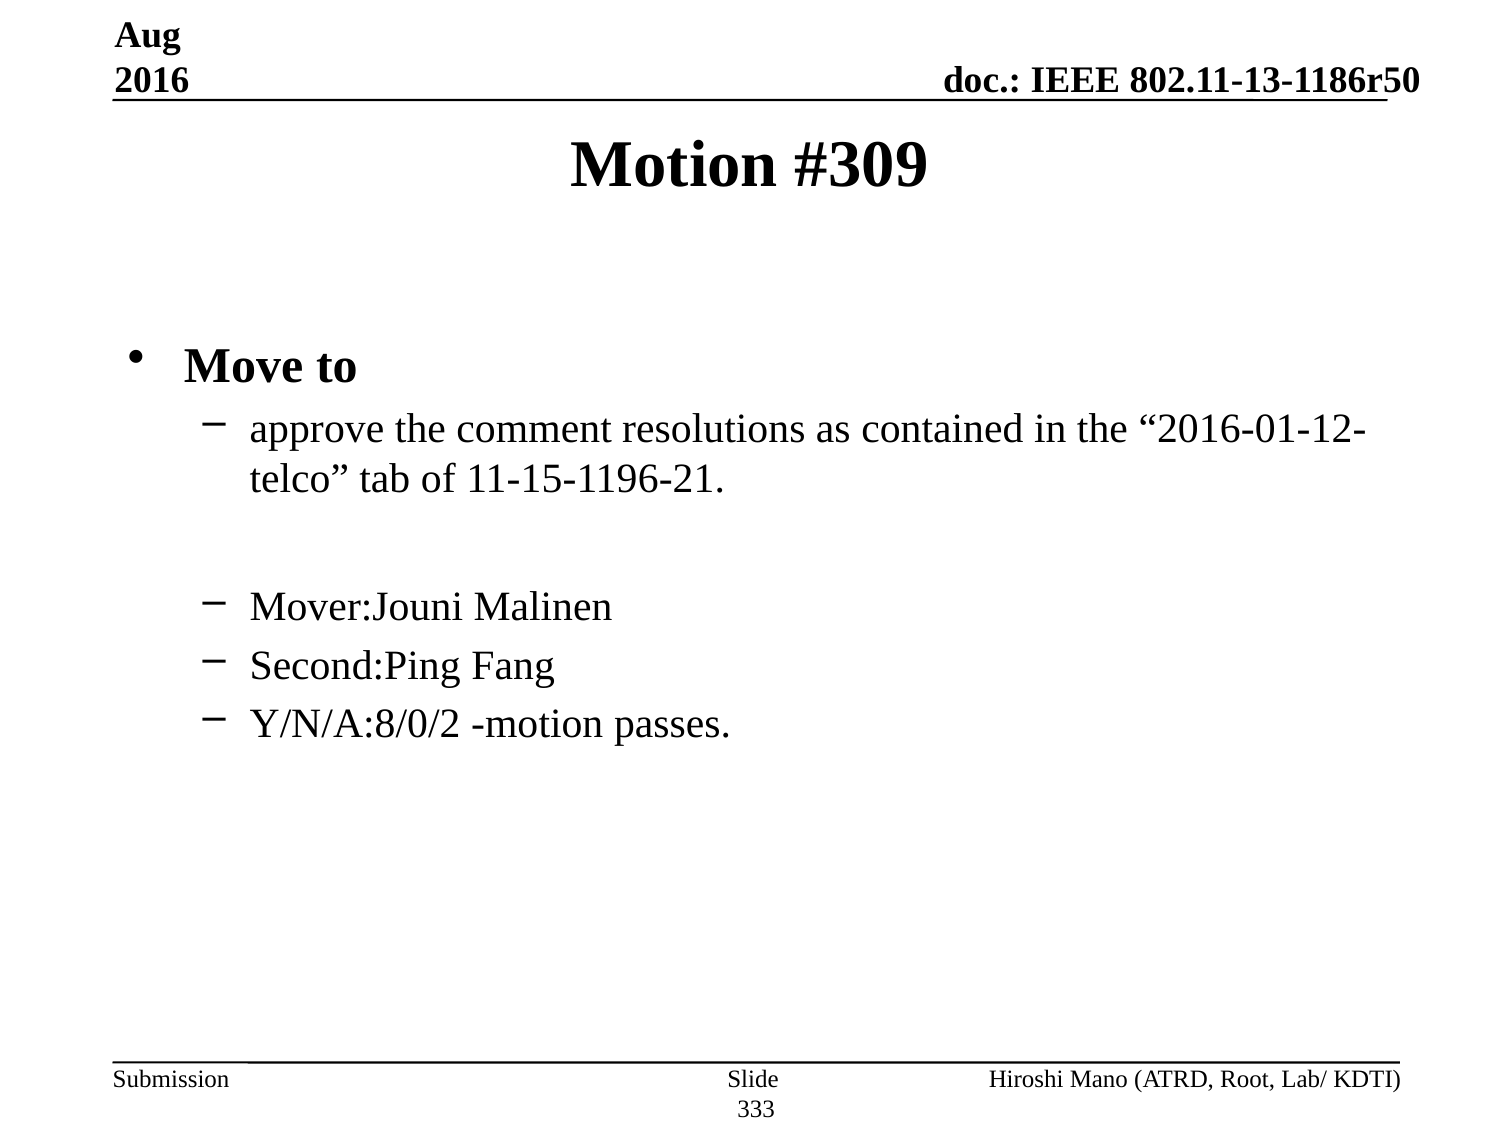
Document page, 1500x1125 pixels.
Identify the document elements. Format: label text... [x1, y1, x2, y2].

title Motion #309 [112, 112, 1388, 288]
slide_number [114, 54, 265, 101]
slide_number Slide 333 [712, 1061, 800, 1093]
footer Hiroshi Mano (ATRD, Root, Lab/ KDTI) [984, 1061, 1402, 1093]
list Move to approve the comment resolutions as contained in the “2016-01-12-telco” tab of 11-15-1196-21. Mover:Jouni Malinen Second:Ping Fang Y/N/A:8/0/2 -motion passes. [112, 324, 1388, 1001]
